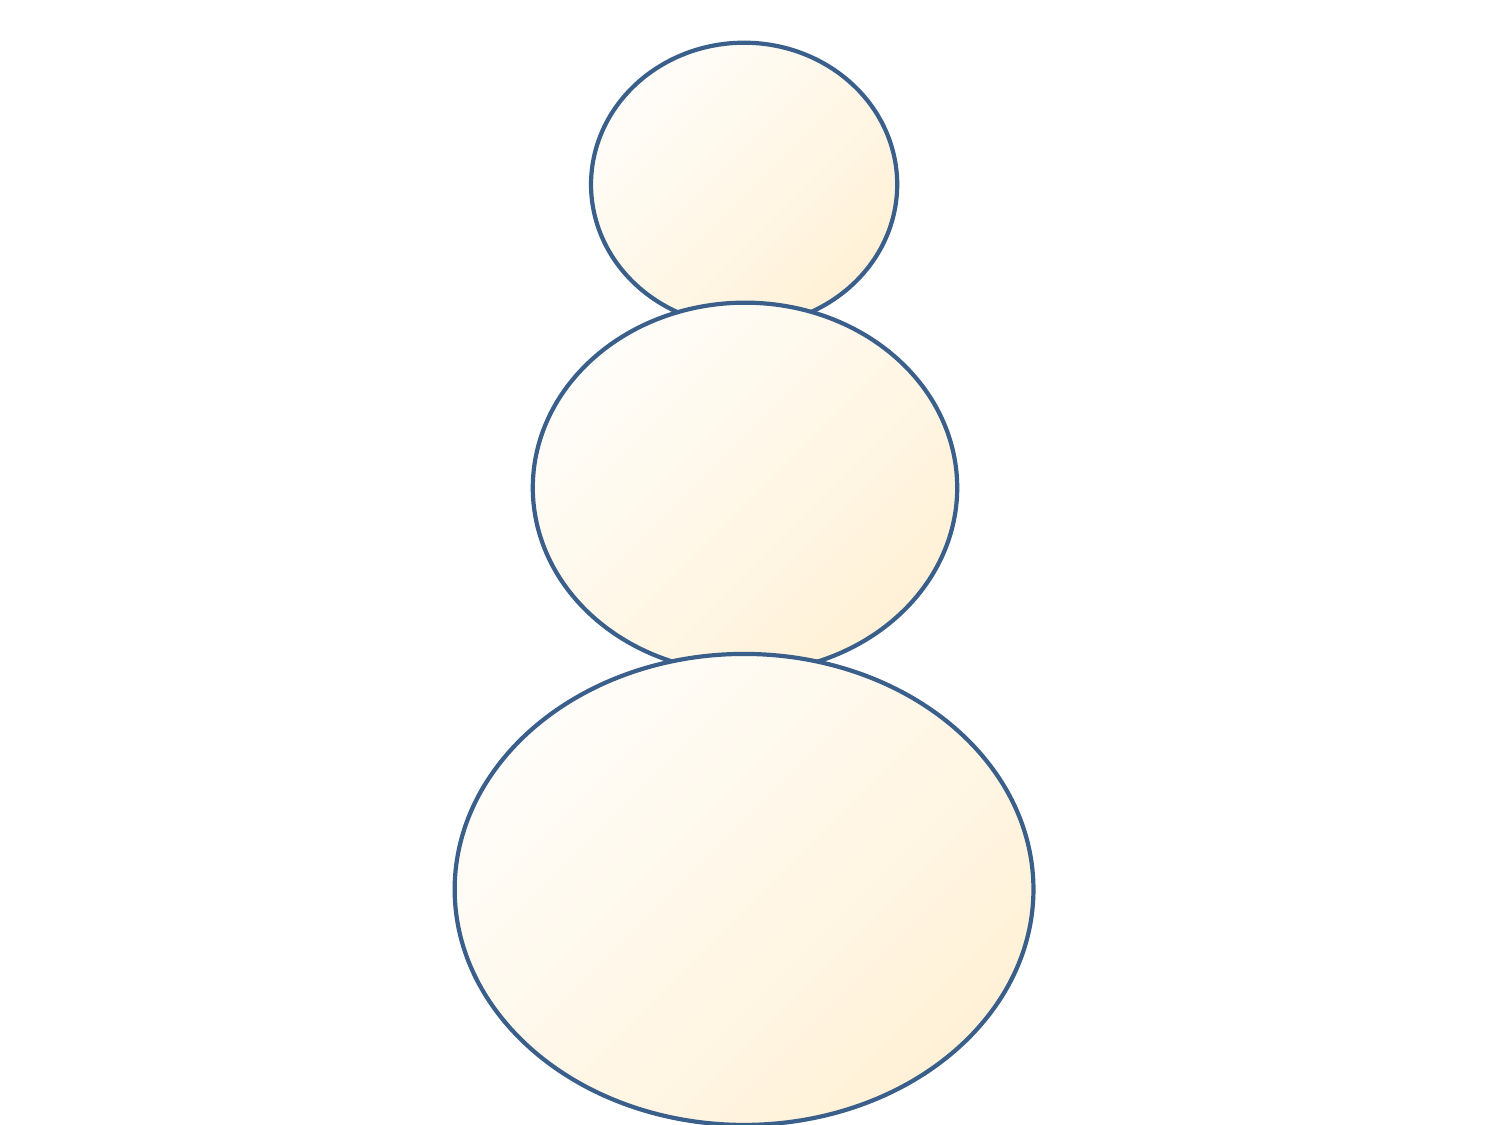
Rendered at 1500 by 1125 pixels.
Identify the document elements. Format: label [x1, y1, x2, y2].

text_box [530, 300, 960, 661]
text_box [588, 40, 900, 312]
text_box [452, 651, 1036, 1125]
